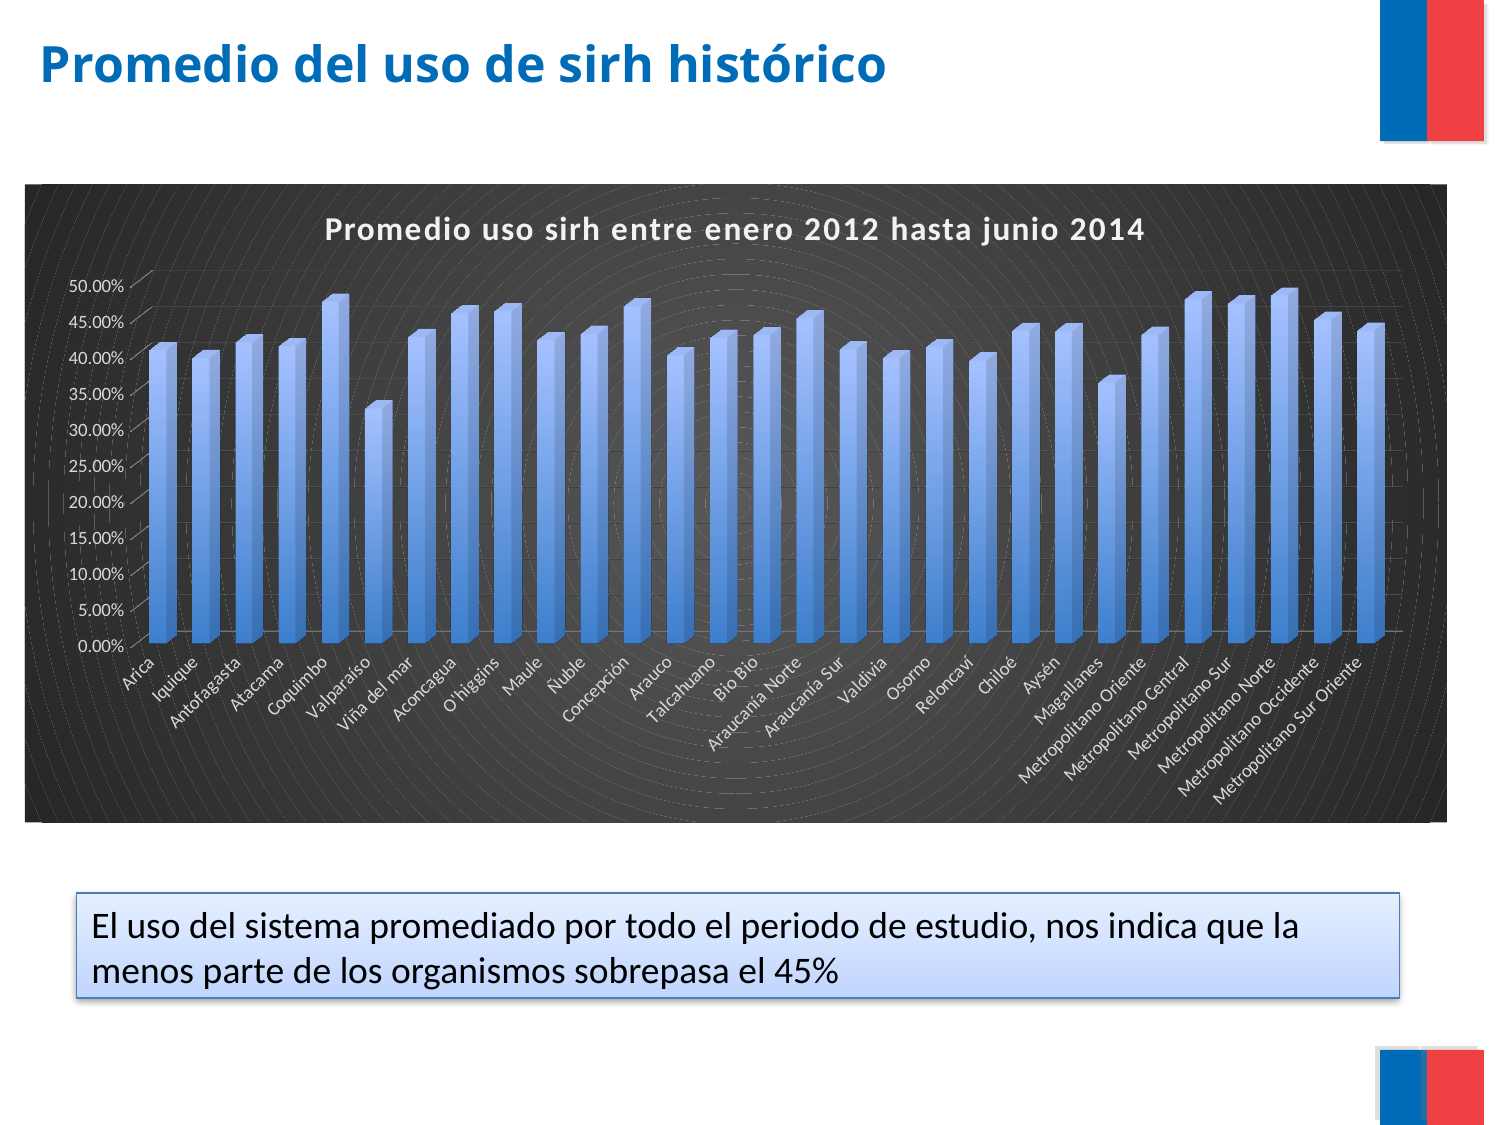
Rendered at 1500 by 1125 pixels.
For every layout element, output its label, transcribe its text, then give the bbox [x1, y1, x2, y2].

title Promedio del uso de sirh histórico [24, 24, 1365, 183]
chart [24, 184, 1448, 823]
text_box El uso del sistema promediado por todo el periodo de estudio, nos indica que la menos parte de los organismos sobrepasa el 45% [76, 892, 1400, 999]
